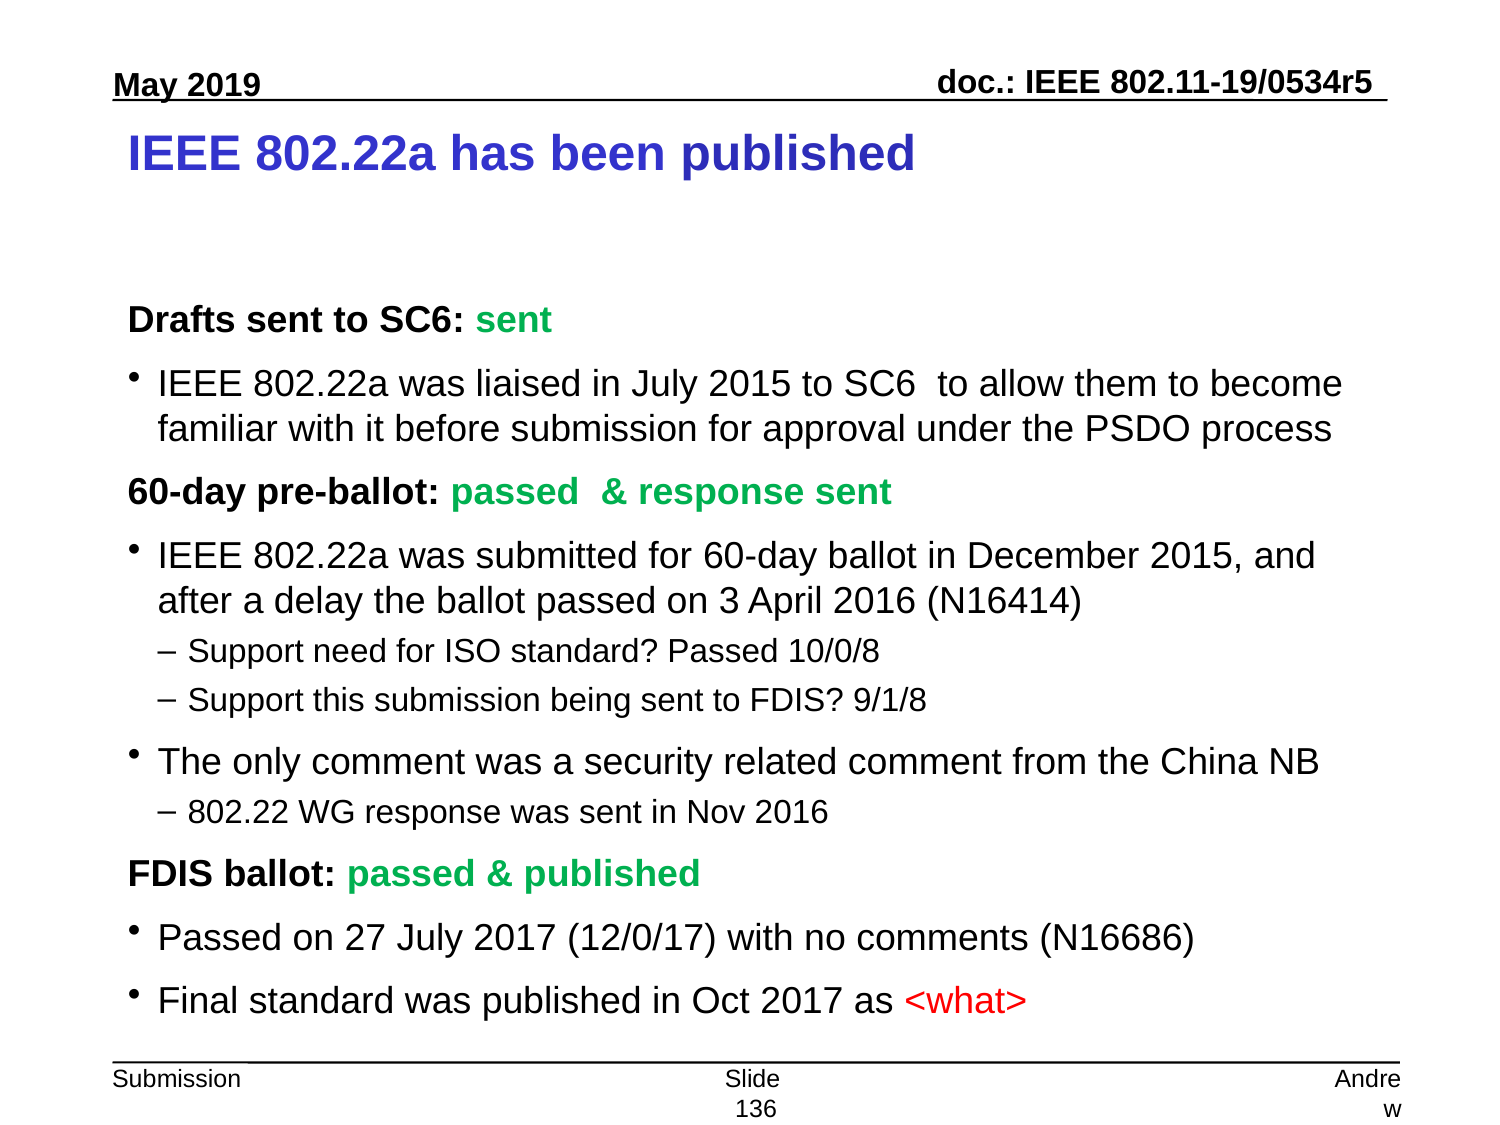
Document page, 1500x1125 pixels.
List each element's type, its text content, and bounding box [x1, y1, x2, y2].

title IEEE 802.22a has been published [112, 112, 1388, 287]
list Drafts sent to SC6: sent IEEE 802.22a was liaised in July 2015 to SC6 to allow them to become familiar with it before submission for approval under the PSDO process 60-day pre-ballot: passed & response sent IEEE 802.22a was submitted for 60-day ballot in December 2015, and after a delay the ballot passed on 3 April 2016 (N16414) Support need for ISO standard? Passed 10/0/8 Support this submission being sent to FDIS? 9/1/8 The only comment was a security related comment from the China NB 802.22 WG response was sent in Nov 2016 FDIS ballot: passed & published Passed on 27 July 2017 (12/0/17) with no comments (N16686) Final standard was published in Oct 2017 as <what> [112, 287, 1388, 963]
footer Andrew Myles, Cisco [1320, 1061, 1402, 1093]
slide_number Slide 136 [709, 1061, 803, 1093]
